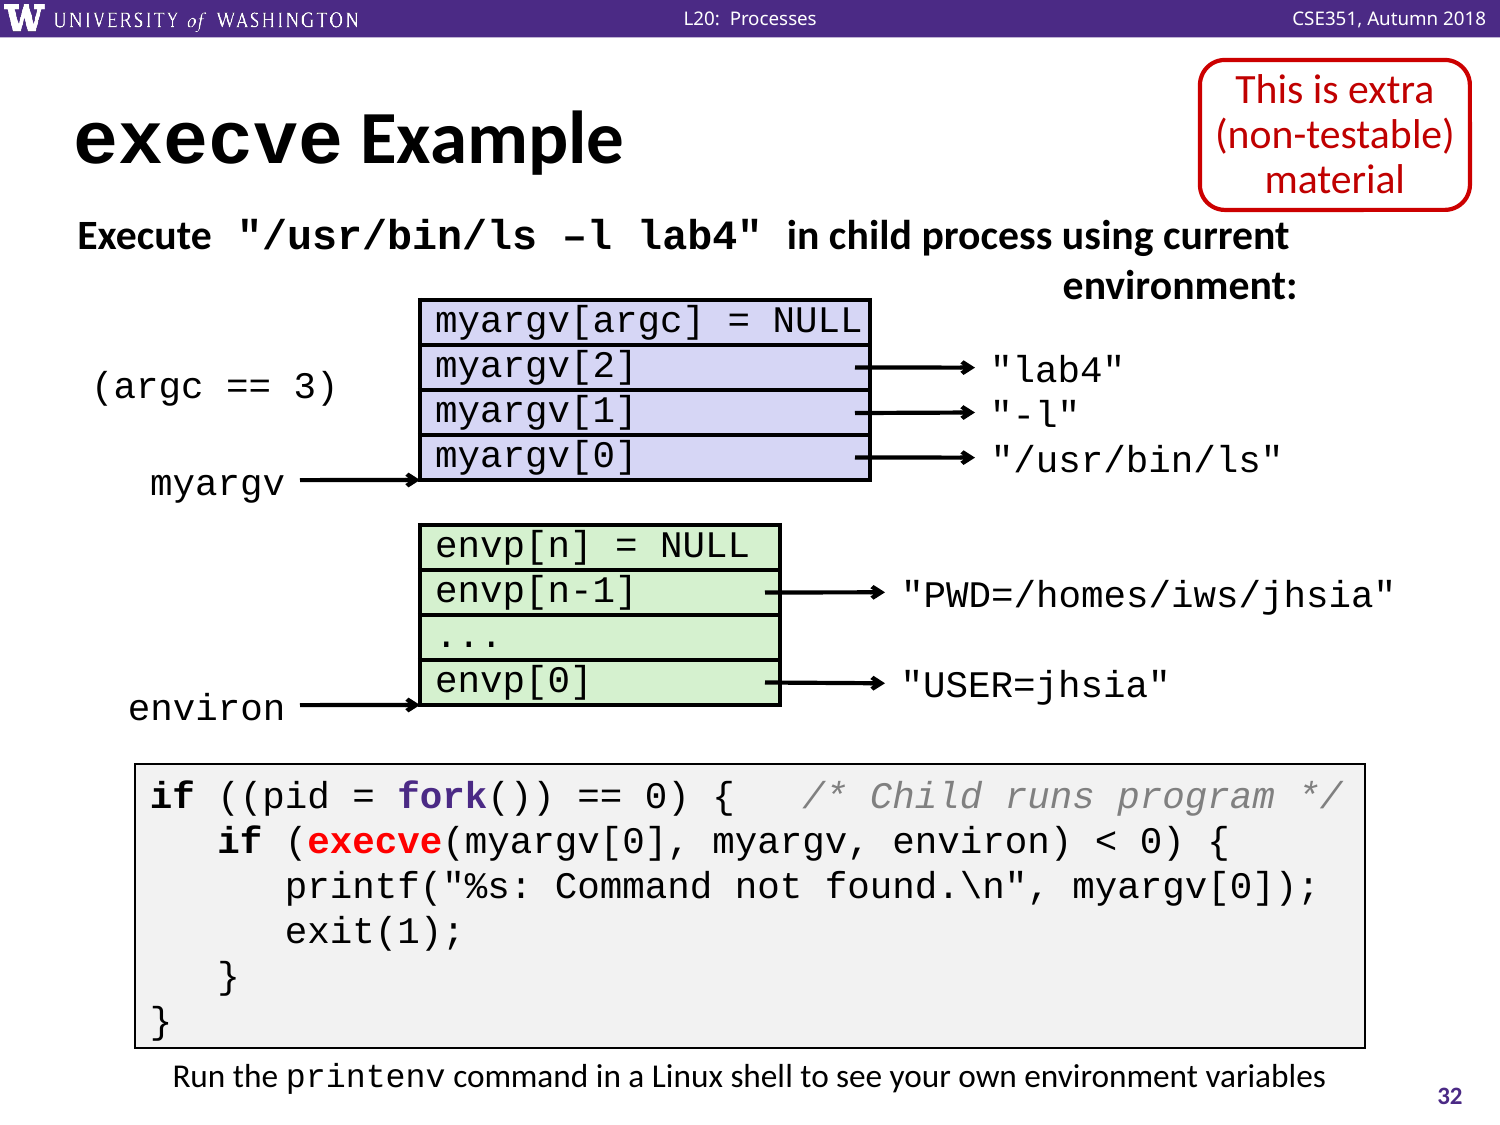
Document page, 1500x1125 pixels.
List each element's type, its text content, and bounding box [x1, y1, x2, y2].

table_cell envp[n-1] [422, 572, 778, 613]
text_box "USER=jhsia" [885, 659, 1186, 706]
table_header myargv[argc] = NULL [422, 302, 868, 343]
text_box This is extra (non-testable) material [1199, 59, 1470, 210]
table_header envp[n] = NULL [422, 527, 778, 568]
picture [4, 4, 358, 32]
text_box environ [113, 682, 301, 728]
text_box Run the printenv command in a Linux shell to see your own environment variables [157, 1046, 1342, 1102]
table_cell myargv[1] [422, 392, 868, 433]
text_box "lab4" [975, 345, 1141, 391]
text_box myargv [135, 457, 301, 503]
text_box Execute "/usr/bin/ls –l lab4" in child process using current environment: [62, 200, 1469, 276]
text_box if ((pid = fork()) == 0) { /* Child runs program */ if (execve(myargv[0], myargv, environ) < 0) { printf("%s: Command not found.\n", myargv[0]); exit(1); } } [134, 763, 1365, 1049]
table_cell myargv[0] [422, 437, 868, 478]
slide_number 32 [1400, 1065, 1500, 1125]
table_cell ... [422, 617, 778, 658]
text_box "/usr/bin/ls" [976, 435, 1299, 481]
table_cell envp[0] [422, 662, 778, 703]
text_box "-l" [975, 391, 1096, 436]
table_cell myargv[2] [422, 347, 868, 388]
text_box "PWD=/homes/iws/jhsia" [886, 569, 1412, 616]
text_box (argc == 3) [76, 353, 354, 414]
title execve Example [58, 71, 1203, 197]
